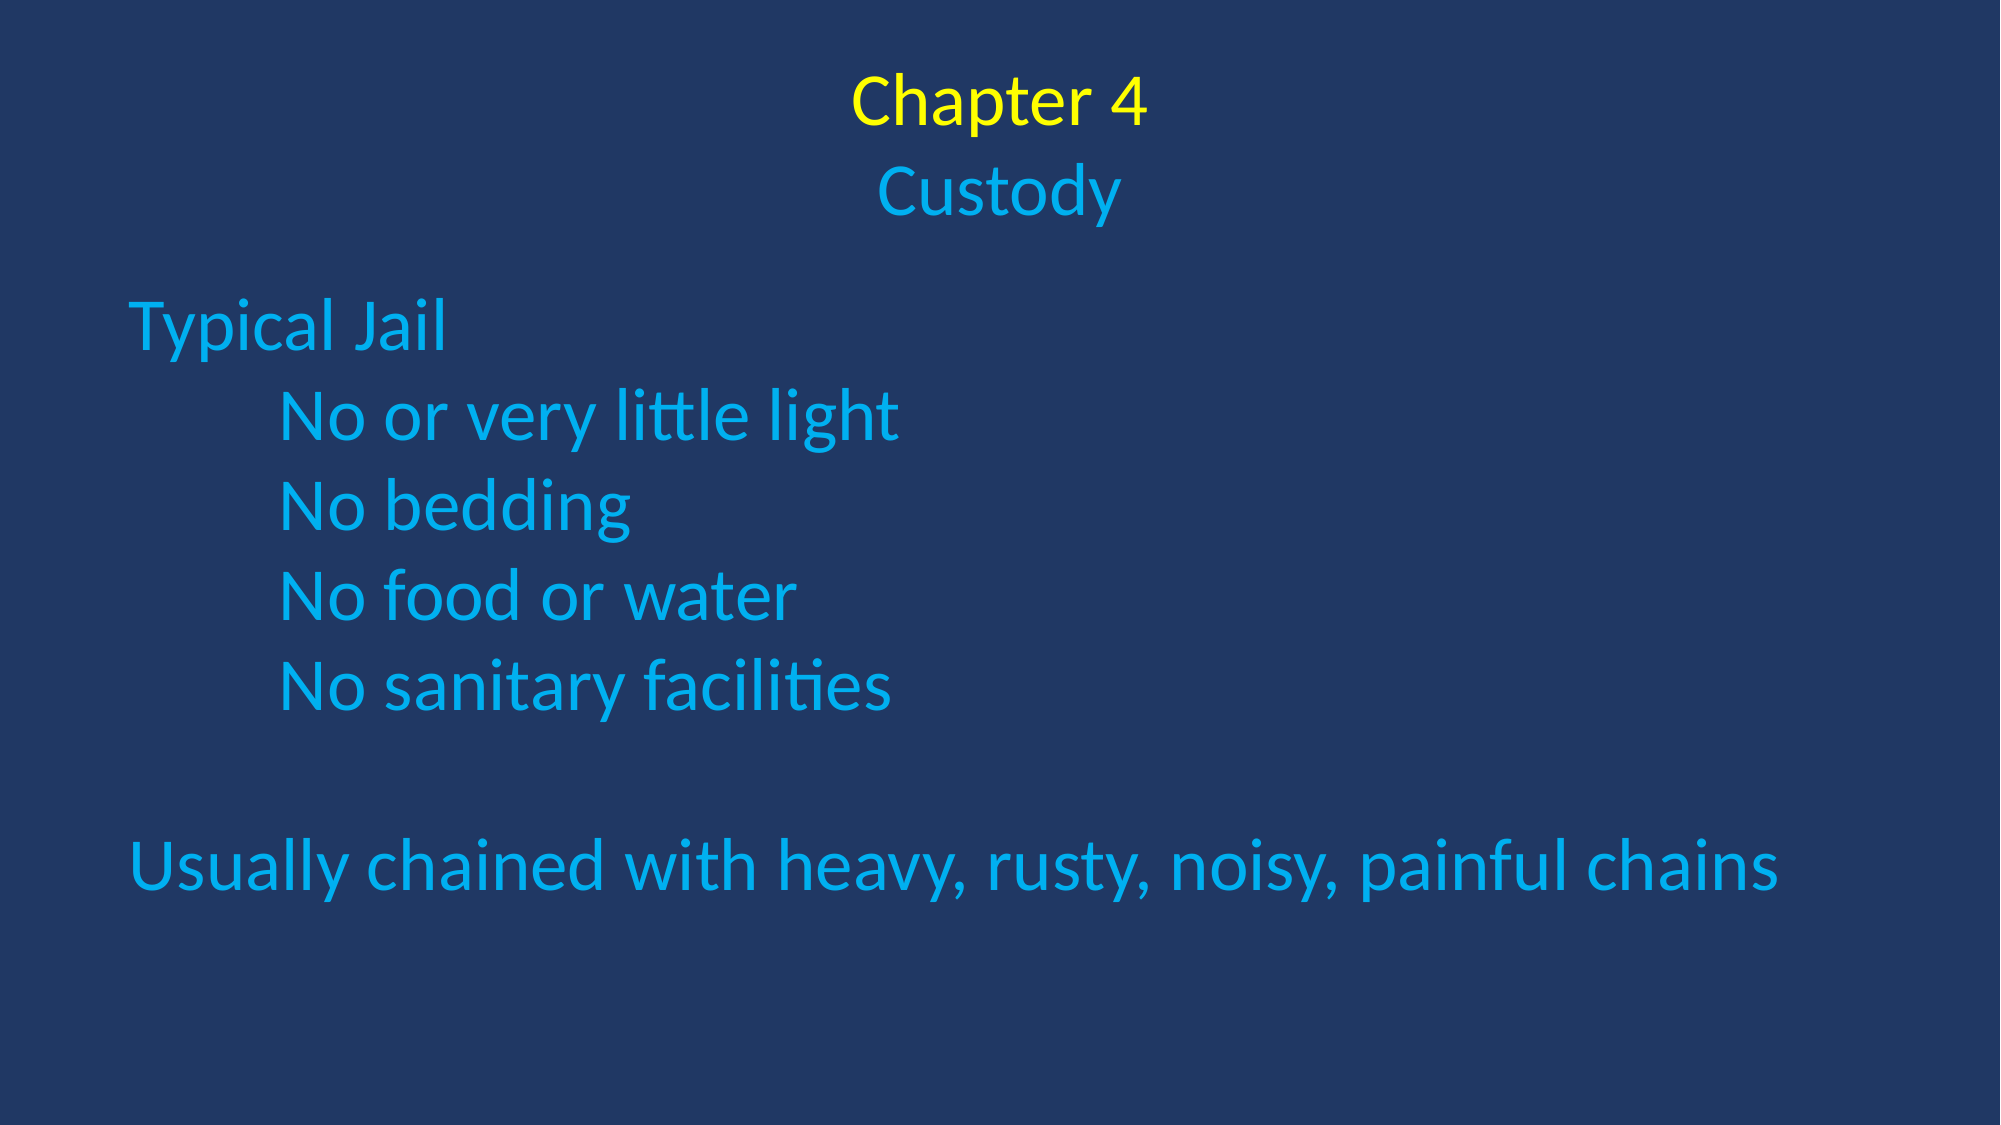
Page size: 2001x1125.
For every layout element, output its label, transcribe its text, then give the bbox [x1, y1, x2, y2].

text_box Chapter 4 Custody Typical Jail No or very little light No bedding No food or water No sanitary facilities Usually chained with heavy, rusty, noisy, painful chains [114, 42, 1886, 1028]
